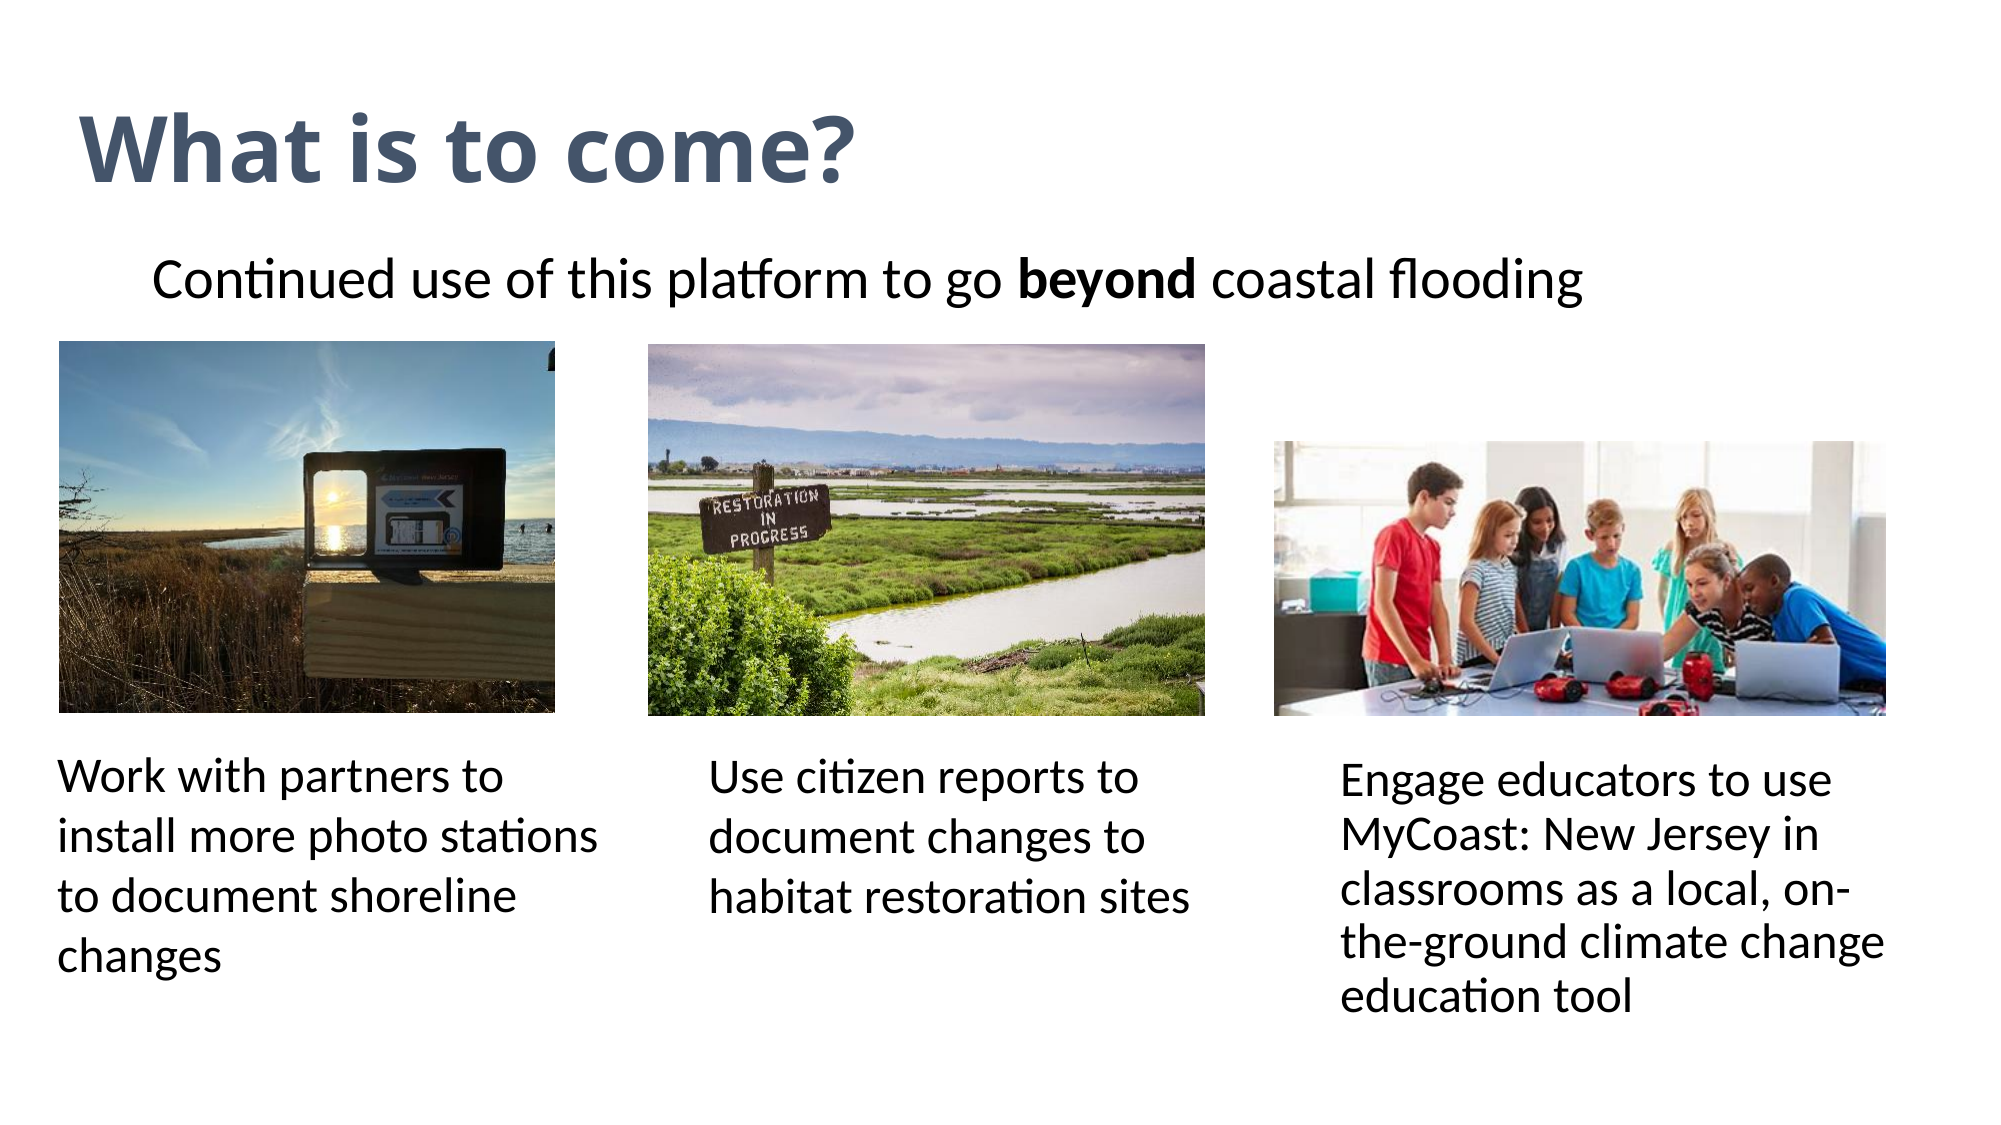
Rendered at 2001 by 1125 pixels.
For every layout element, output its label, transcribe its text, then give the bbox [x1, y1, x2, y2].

text_box Use citizen reports to document changes to habitat restoration sites [693, 736, 1307, 931]
picture [58, 341, 555, 713]
list Continued use of this platform to go beyond coastal flooding [137, 240, 1863, 955]
text_box Engage educators to use MyCoast: New Jersey in classrooms as a local, on-the-ground climate change education tool [1325, 746, 1908, 1031]
text_box Work with partners to install more photo stations to document shoreline changes [42, 735, 626, 990]
title What is to come? [64, 44, 1790, 262]
picture [1273, 441, 1886, 716]
picture [648, 344, 1205, 716]
